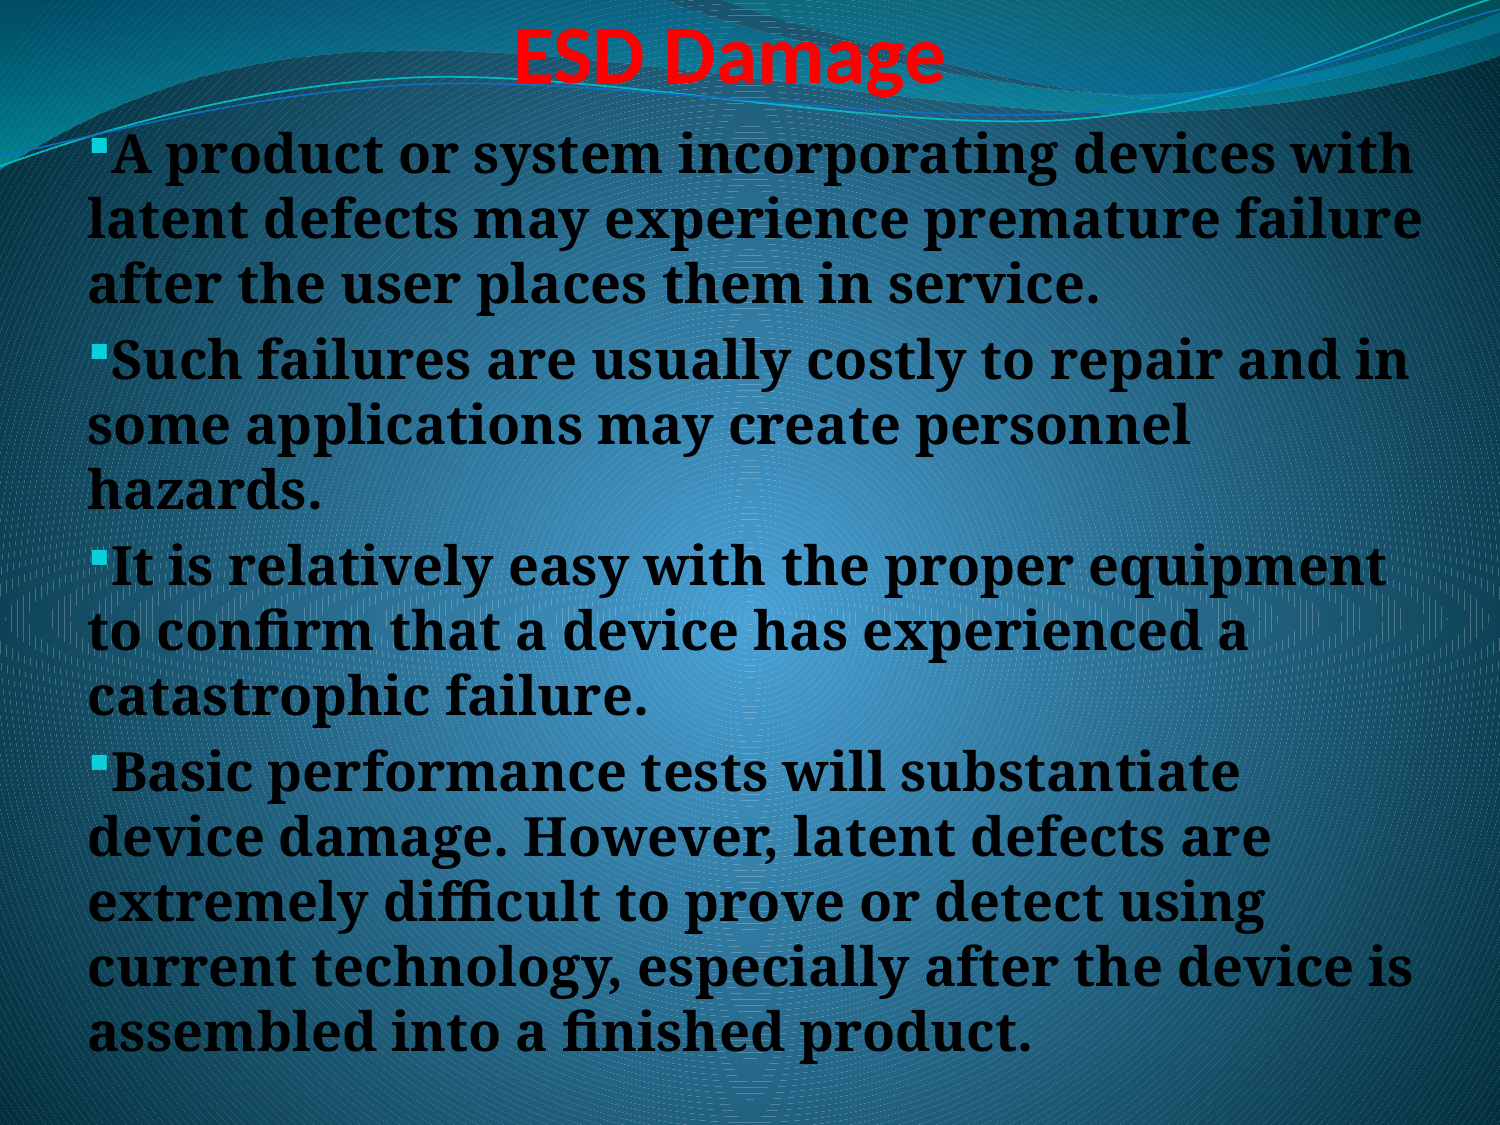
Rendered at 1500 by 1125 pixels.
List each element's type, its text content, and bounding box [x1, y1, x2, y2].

title ESD Damage [87, 0, 1376, 100]
subtitle A product or system incorporating devices with latent defects may experience premature failure after the user places them in service. Such failures are usually costly to repair and in some applications may create personnel hazards. It is relatively easy with the proper equipment to confirm that a device has experienced a catastrophic failure. Basic performance tests will substantiate device damage. However, latent defects are extremely difficult to prove or detect using current technology, especially after the device is assembled into a finished product. [87, 112, 1438, 1100]
